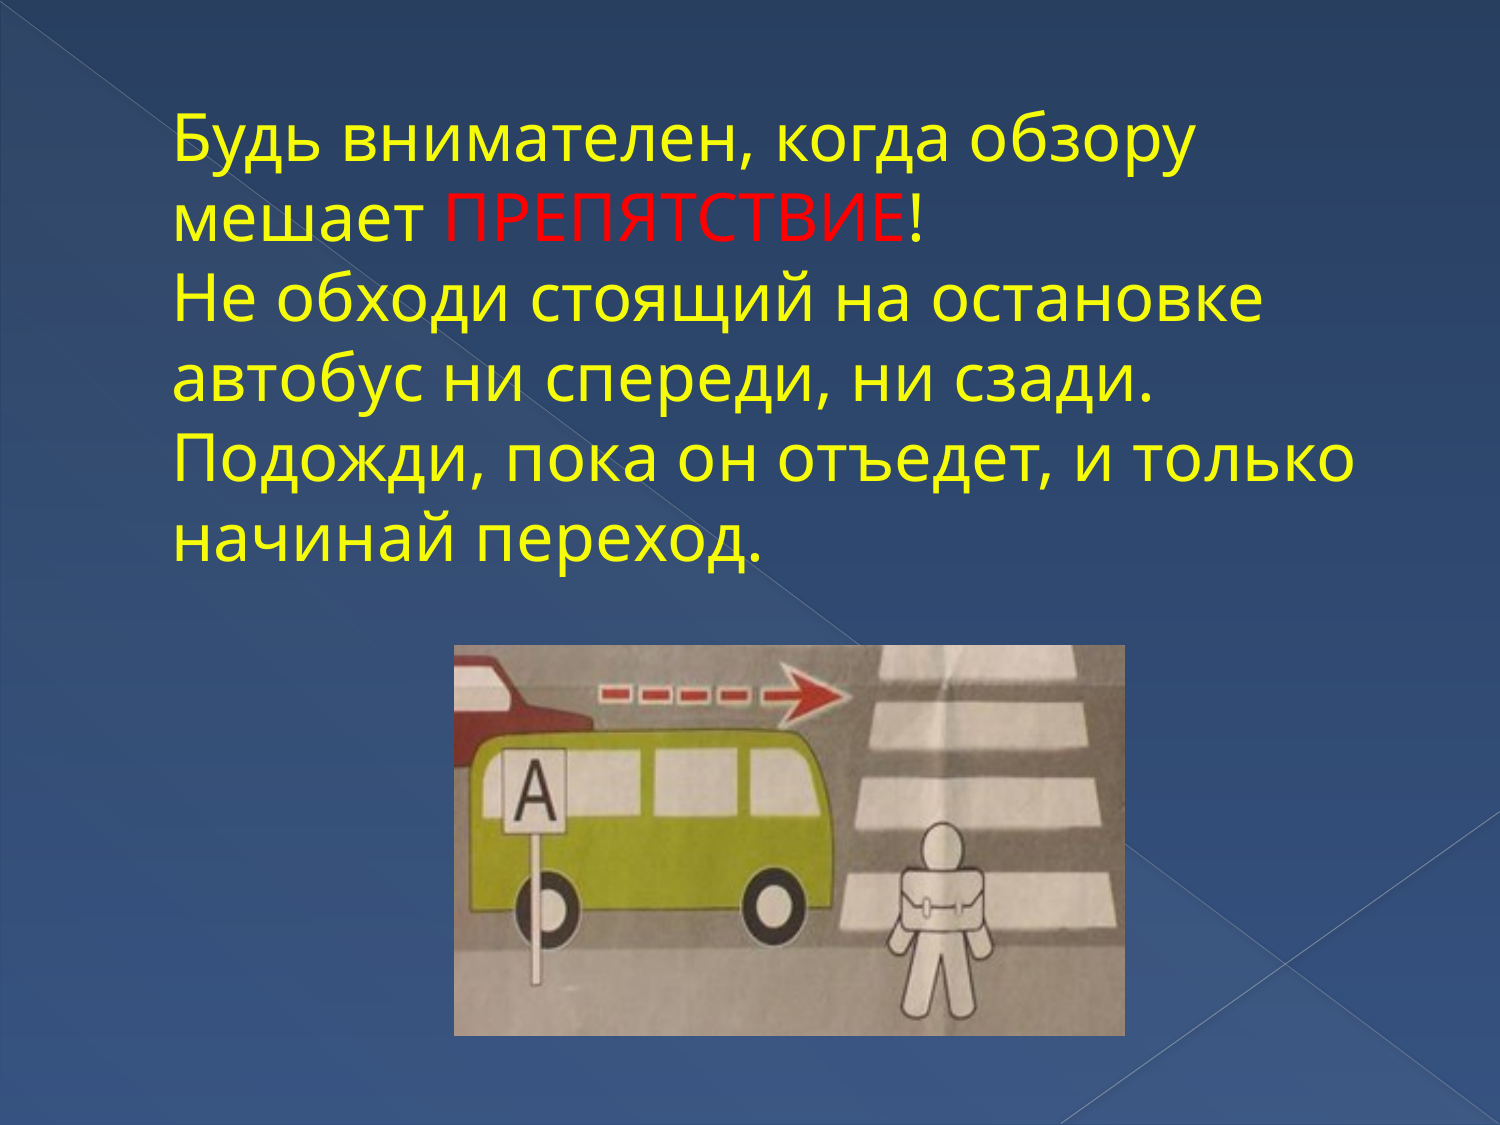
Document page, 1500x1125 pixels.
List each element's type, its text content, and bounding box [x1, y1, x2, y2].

title Будь внимателен, когда обзору мешает ПРЕПЯТСТВИЕ! Не обходи стоящий на остановке автобус ни спереди, ни сзади. Подожди, пока он отъедет, и только начинай переход. [76, 219, 1427, 450]
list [454, 644, 1125, 1037]
